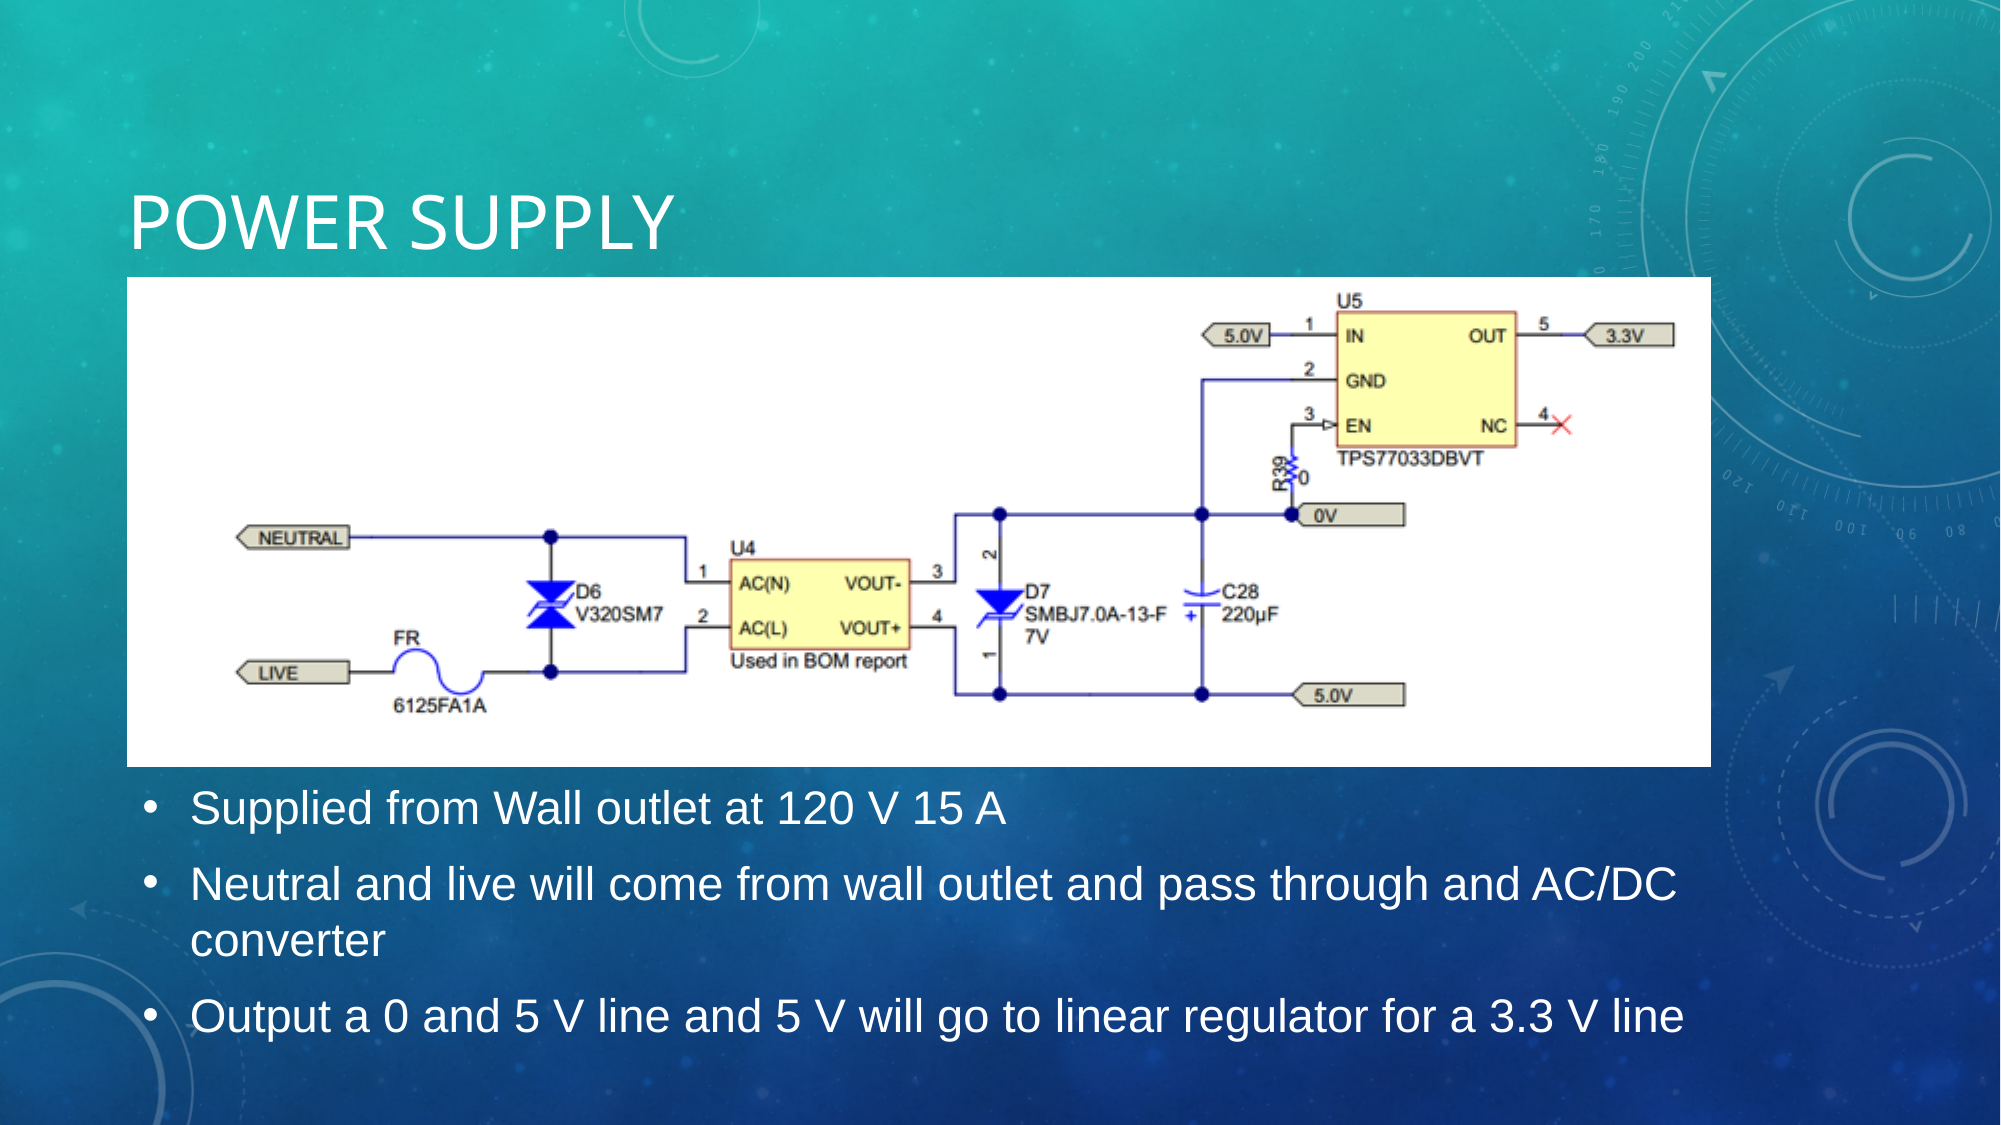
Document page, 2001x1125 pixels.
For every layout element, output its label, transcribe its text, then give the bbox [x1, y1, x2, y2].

picture [0, 0, 2001, 1125]
list Supplied from Wall outlet at 120 V 15 A Neutral and live will come from wall outlet and pass through and AC/DC converter Output a 0 and 5 V line and 5 V will go to linear regulator for a 3.3 V line [127, 778, 1710, 1102]
title Power SUPPLY [112, 99, 1775, 339]
